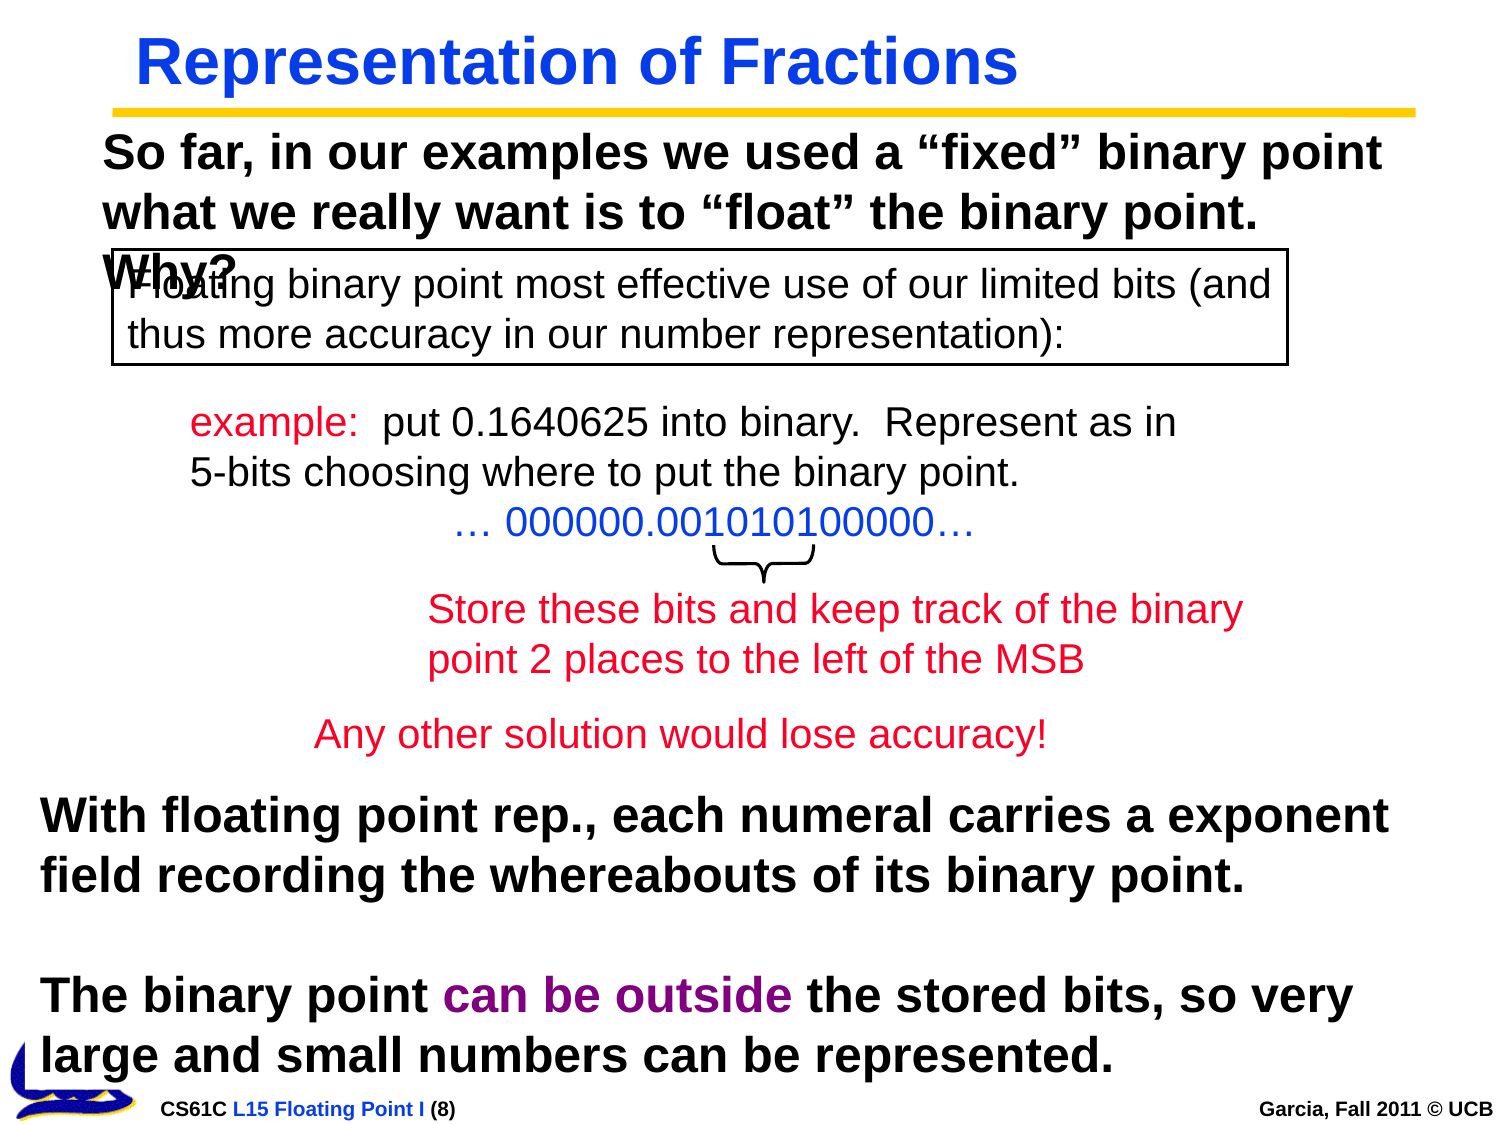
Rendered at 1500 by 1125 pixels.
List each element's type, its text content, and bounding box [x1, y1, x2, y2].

text_box Any other solution would lose accuracy! [299, 699, 1063, 765]
text_box example: put 0.1640625 into binary. Represent as in 5-bits choosing where to put the binary point. [174, 387, 1203, 503]
text_box With floating point rep., each numeral carries a exponent field recording the whereabouts of its binary point. The binary point can be outside the stored bits, so very large and small numbers can be represented. [24, 774, 1500, 1090]
text_box … 000000.001010100000… [437, 503, 992, 574]
picture [10, 1011, 150, 1121]
text_box So far, in our examples we used a “fixed” binary point what we really want is to “float” the binary point. Why? [87, 112, 1438, 308]
text_box Floating binary point most effective use of our limited bits (and thus more accuracy in our number representation): [112, 249, 1288, 365]
text_box Store these bits and keep track of the binary point 2 places to the left of the MSB [412, 574, 1263, 690]
text_box [713, 544, 814, 574]
title Representation of Fractions [124, 24, 1032, 104]
